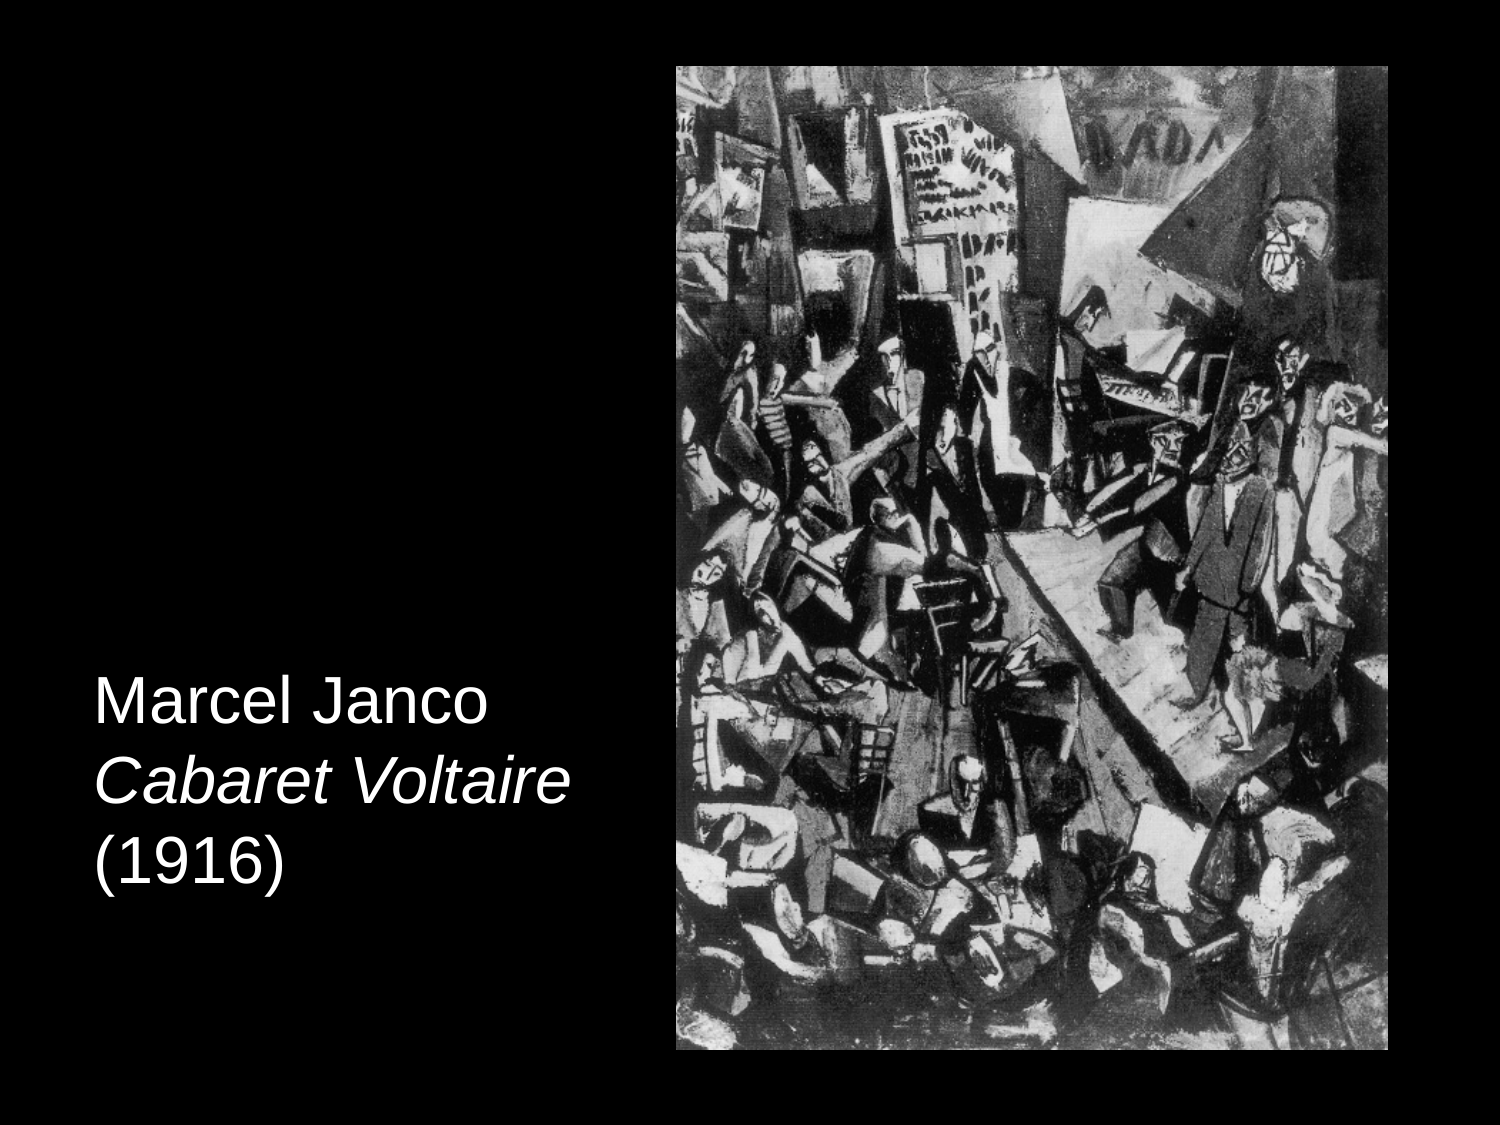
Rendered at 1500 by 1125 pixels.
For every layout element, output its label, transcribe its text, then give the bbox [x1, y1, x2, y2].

text_box Marcel Janco Cabaret Voltaire (1916) [79, 649, 671, 904]
picture [676, 66, 1388, 1050]
